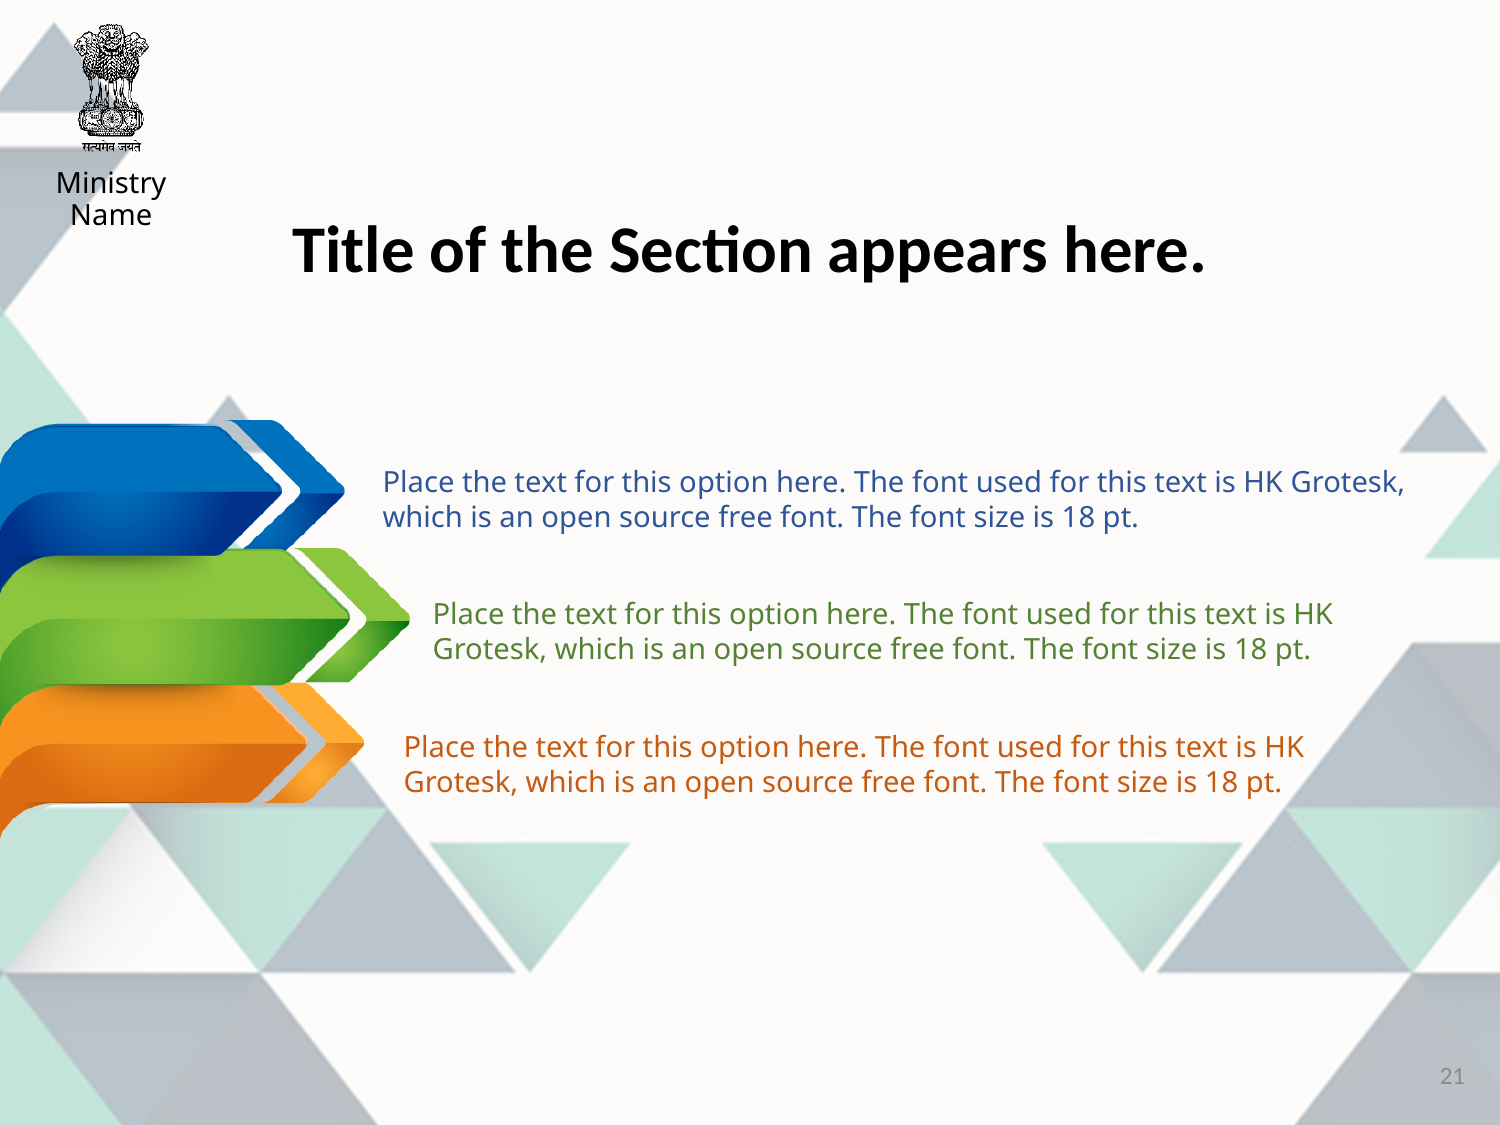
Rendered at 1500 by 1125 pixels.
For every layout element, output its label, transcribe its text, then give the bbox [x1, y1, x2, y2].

text_box Place the text for this option here. The font used for this text is HK Grotesk, which is an open source free font. The font size is 18 pt. [410, 455, 1464, 541]
list Ministry Name [0, 161, 222, 260]
slide_number 21 [1142, 1044, 1481, 1105]
picture [69, 19, 153, 156]
text_box Place the text for this option here. The font used for this text is HK Grotesk, which is an open source free font. The font size is 18 pt. [417, 588, 1388, 673]
text_box Place the text for this option here. The font used for this text is HK Grotesk, which is an open source free font. The font size is 18 pt. [410, 720, 1441, 806]
picture [0, 420, 410, 1018]
list Title of the Section appears here. [199, 207, 1301, 327]
